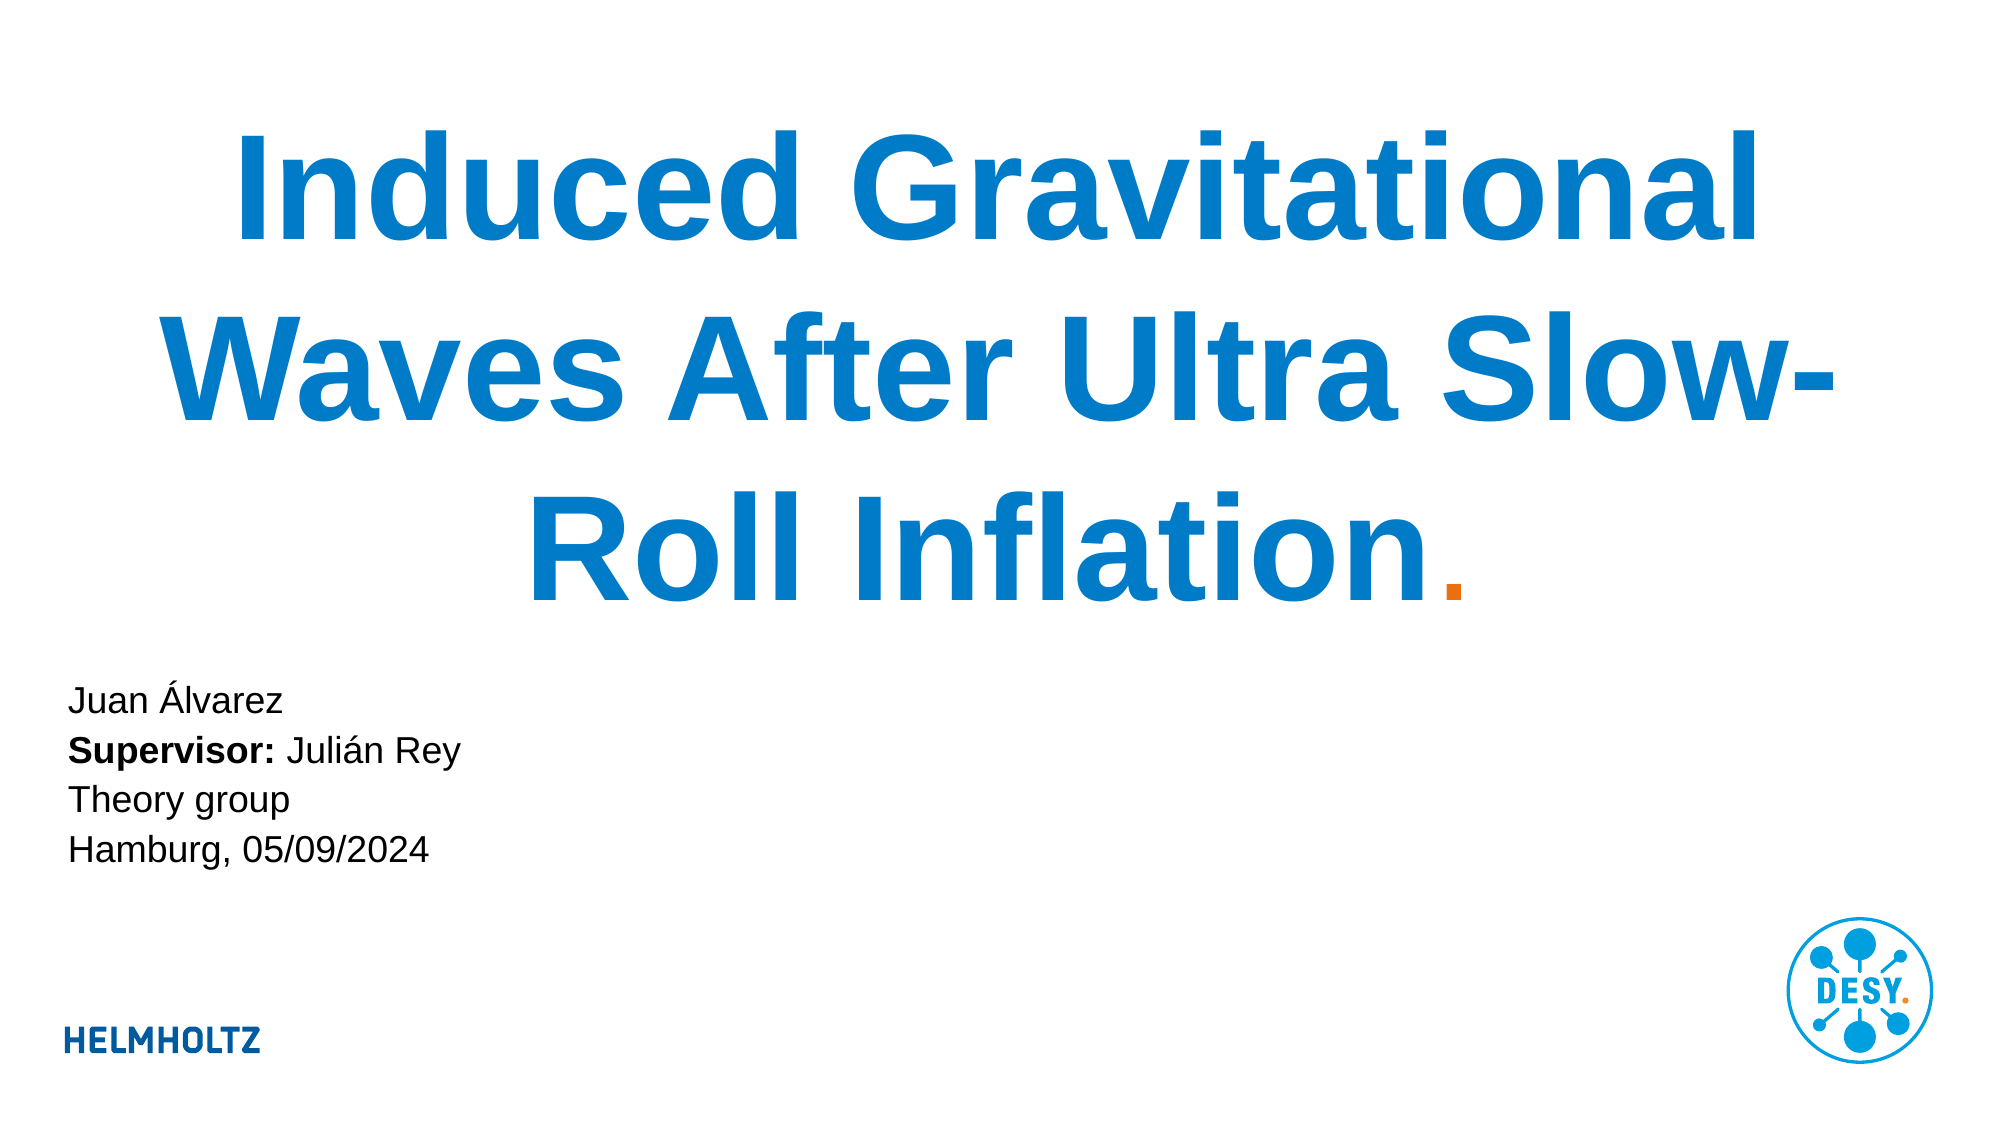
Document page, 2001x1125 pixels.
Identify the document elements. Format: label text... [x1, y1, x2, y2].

title Induced Gravitational Waves After Ultra Slow-Roll Inflation. [66, 90, 1933, 551]
list Juan Álvarez Supervisor: Julián Rey Theory group Hamburg, 05/09/2024 [67, 672, 1933, 858]
